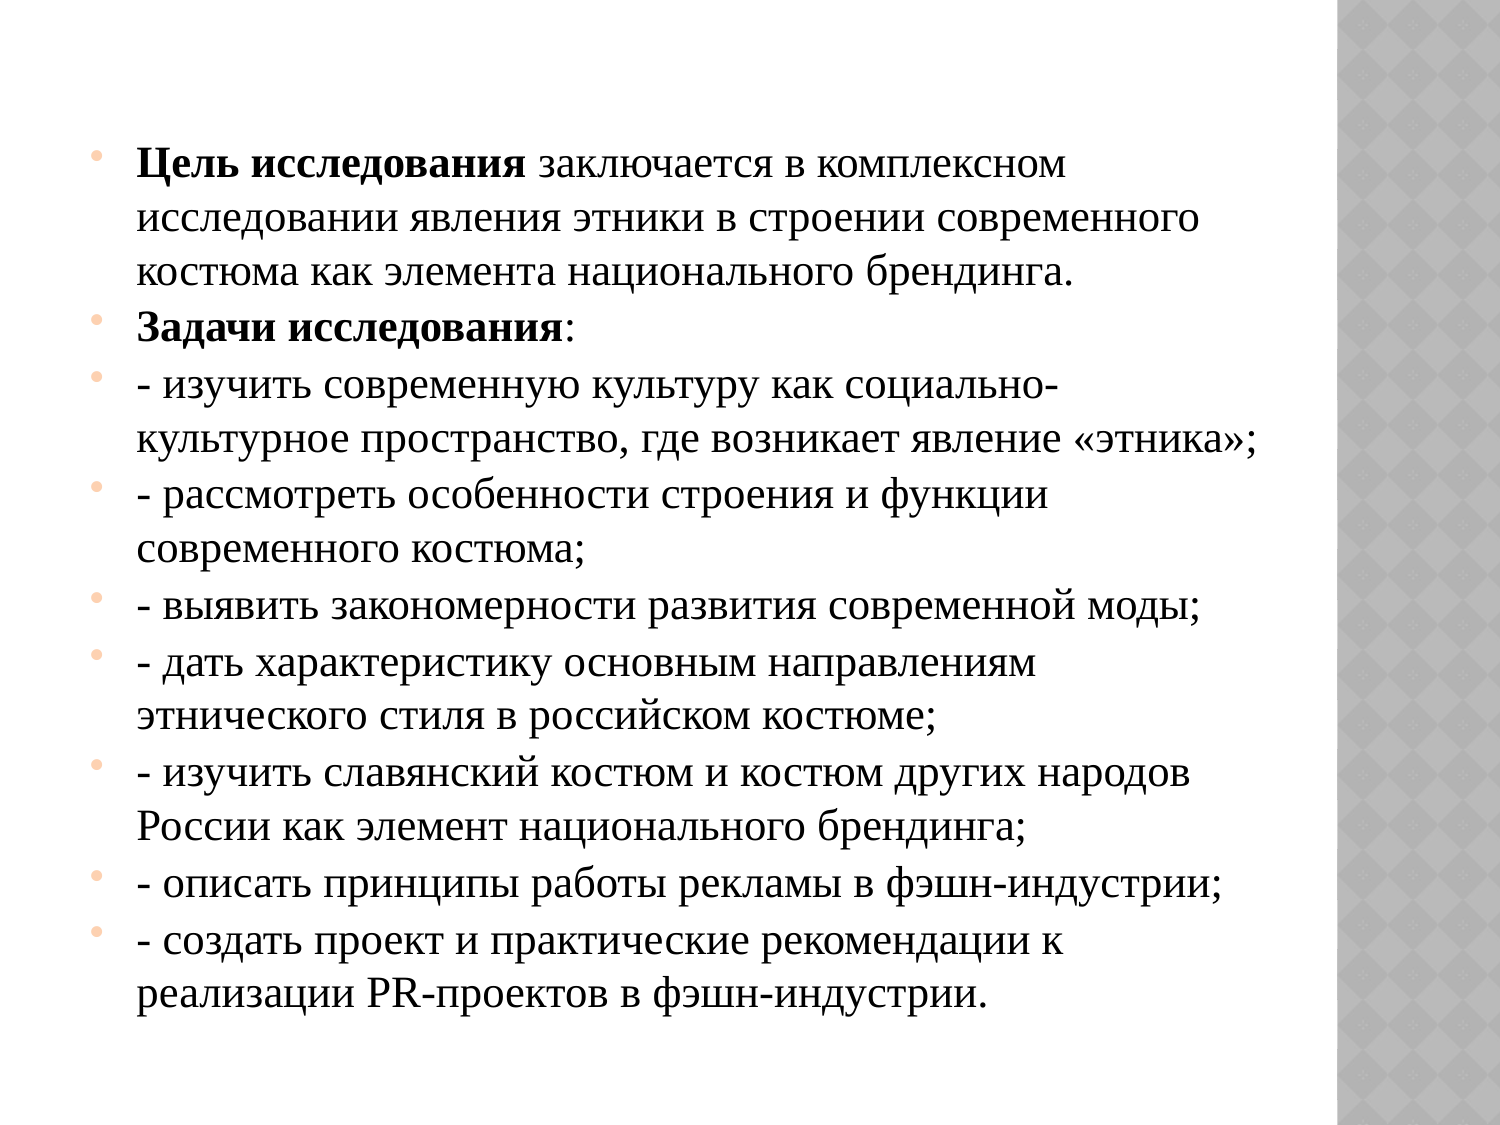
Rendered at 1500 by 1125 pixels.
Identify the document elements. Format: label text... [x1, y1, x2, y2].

list Цель исследования заключается в комплексном исследовании явления этники в строении современного костюма как элемента национального брендинга. Задачи исследования: - изучить современную культуру как социально-культурное пространство, где возникает явление «этника»; - рассмотреть особенности строения и функции современного костюма; - выявить закономерности развития современной моды; - дать характеристику основным направлениям этнического стиля в российском костюме; - изучить славянский костюм и костюм других народов России как элемент национального брендинга; - описать принципы работы рекламы в фэшн-индустрии; - создать проект и практические рекомендации к реализации PR-проектов в фэшн-индустрии. [76, 125, 1282, 1106]
